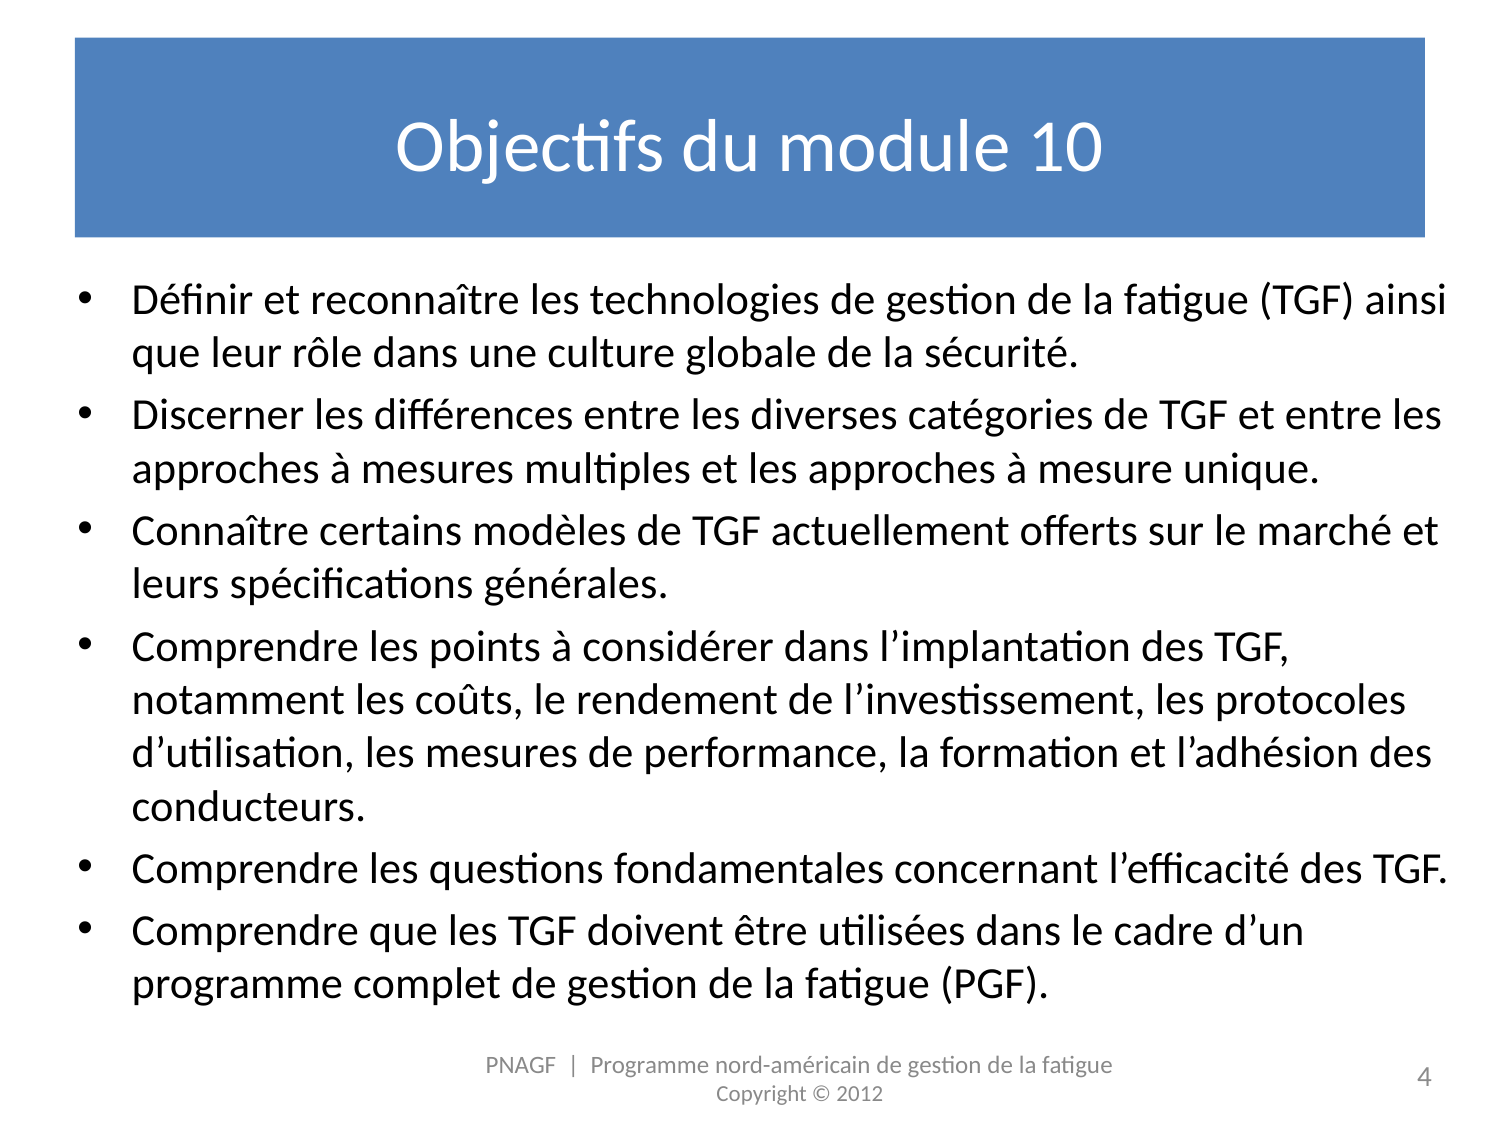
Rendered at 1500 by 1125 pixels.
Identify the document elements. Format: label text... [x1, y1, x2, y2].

title Objectifs du module 10 [75, 45, 1425, 233]
list Définir et reconnaître les technologies de gestion de la fatigue (TGF) ainsi que leur rôle dans une culture globale de la sécurité. Discerner les différences entre les diverses catégories de TGF et entre les approches à mesures multiples et les approches à mesure unique. Connaître certains modèles de TGF actuellement offerts sur le marché et leurs spécifications générales. Comprendre les points à considérer dans l’implantation des TGF, notamment les coûts, le rendement de l’investissement, les protocoles d’utilisation, les mesures de performance, la formation et l’adhésion des conducteurs. Comprendre les questions fondamentales concernant l’efficacité des TGF. Comprendre que les TGF doivent être utilisées dans le cadre d’un programme complet de gestion de la fatigue (PGF). [62, 262, 1475, 1075]
